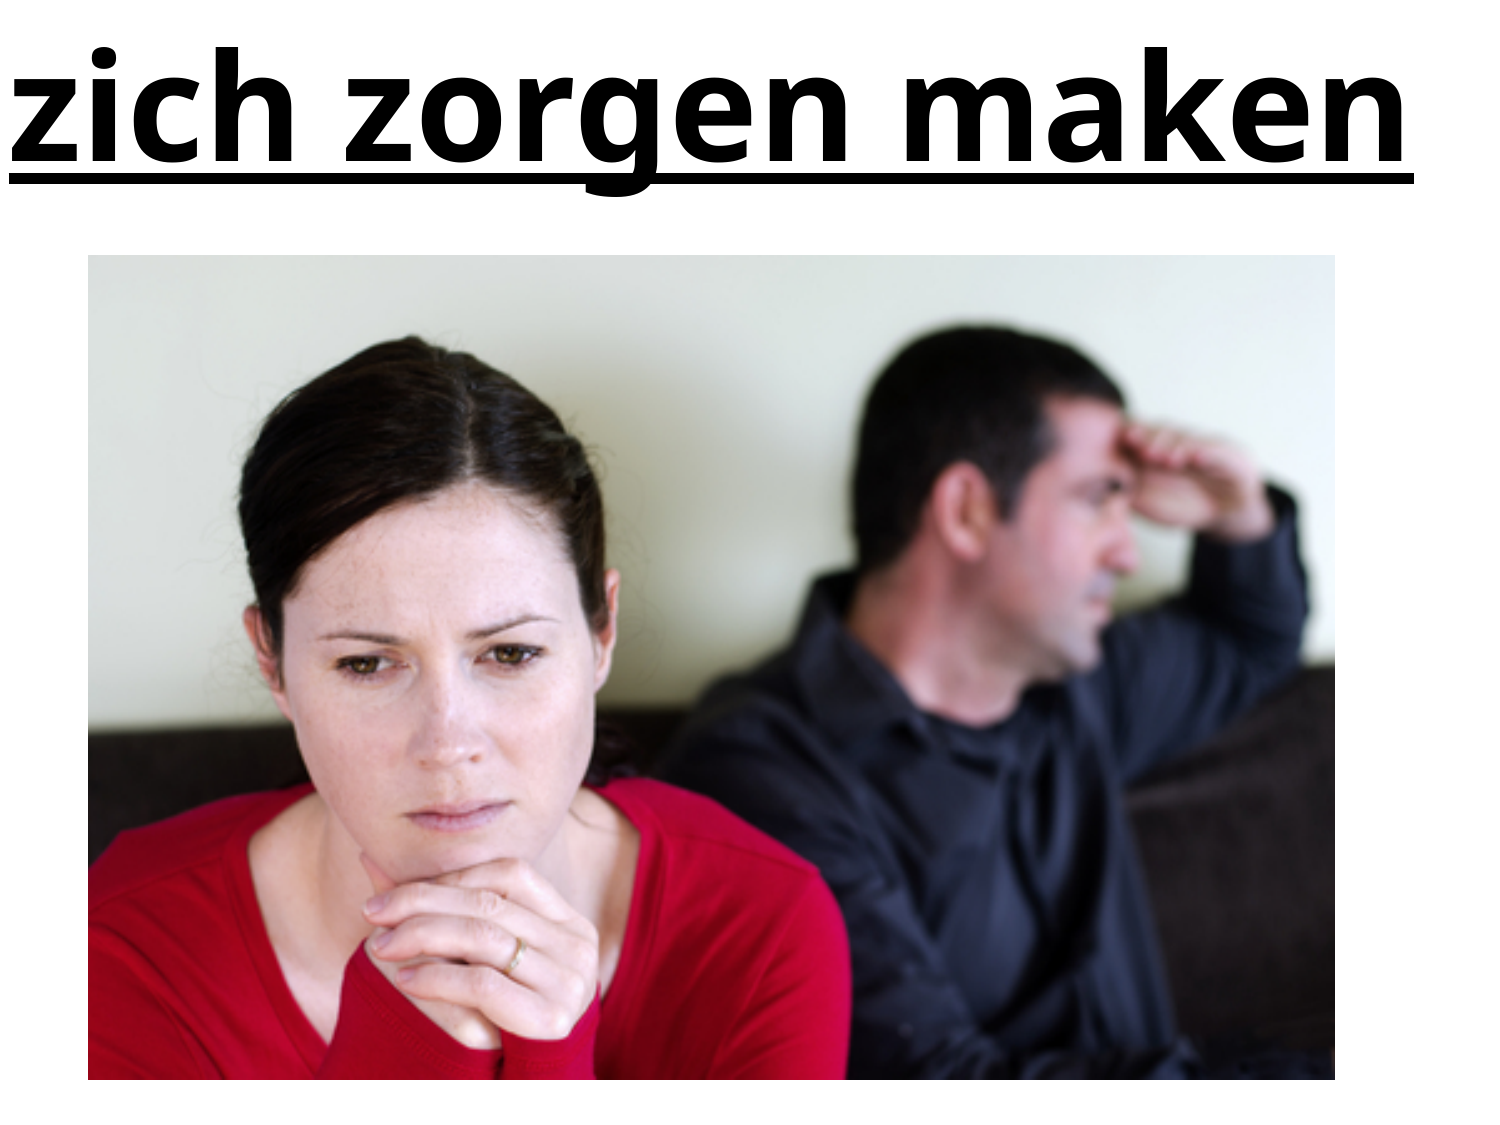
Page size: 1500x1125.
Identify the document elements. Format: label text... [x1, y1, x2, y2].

picture [88, 255, 1335, 1081]
text_box zich zorgen maken [0, 4, 1500, 199]
